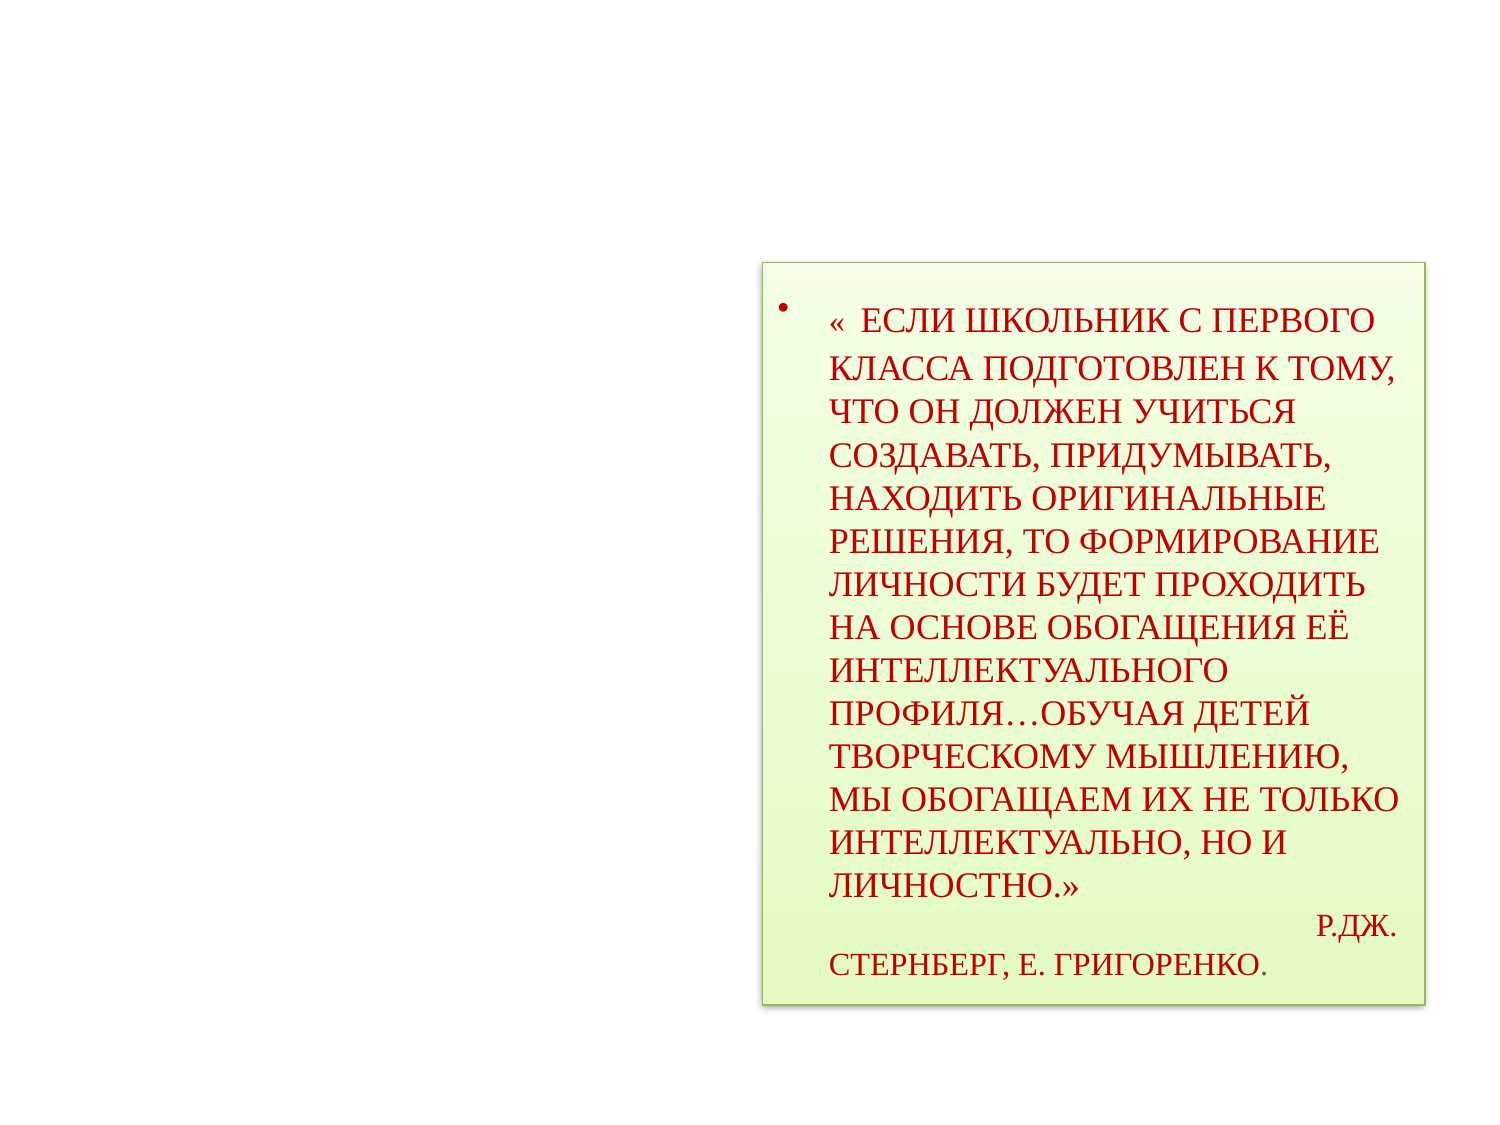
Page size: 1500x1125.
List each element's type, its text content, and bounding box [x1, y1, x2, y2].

list « Если школьник с первого класса подготовлен к тому, что он должен учиться создавать, придумывать, находить оригинальные решения, то формирование личности будет проходить на основе обогащения её интеллектуального профиля…Обучая детей творческому мышлению, мы обогащаем их не только интеллектуально, но и личностно.» Р.Дж. Стернберг, Е. Григоренко. [762, 262, 1426, 1006]
